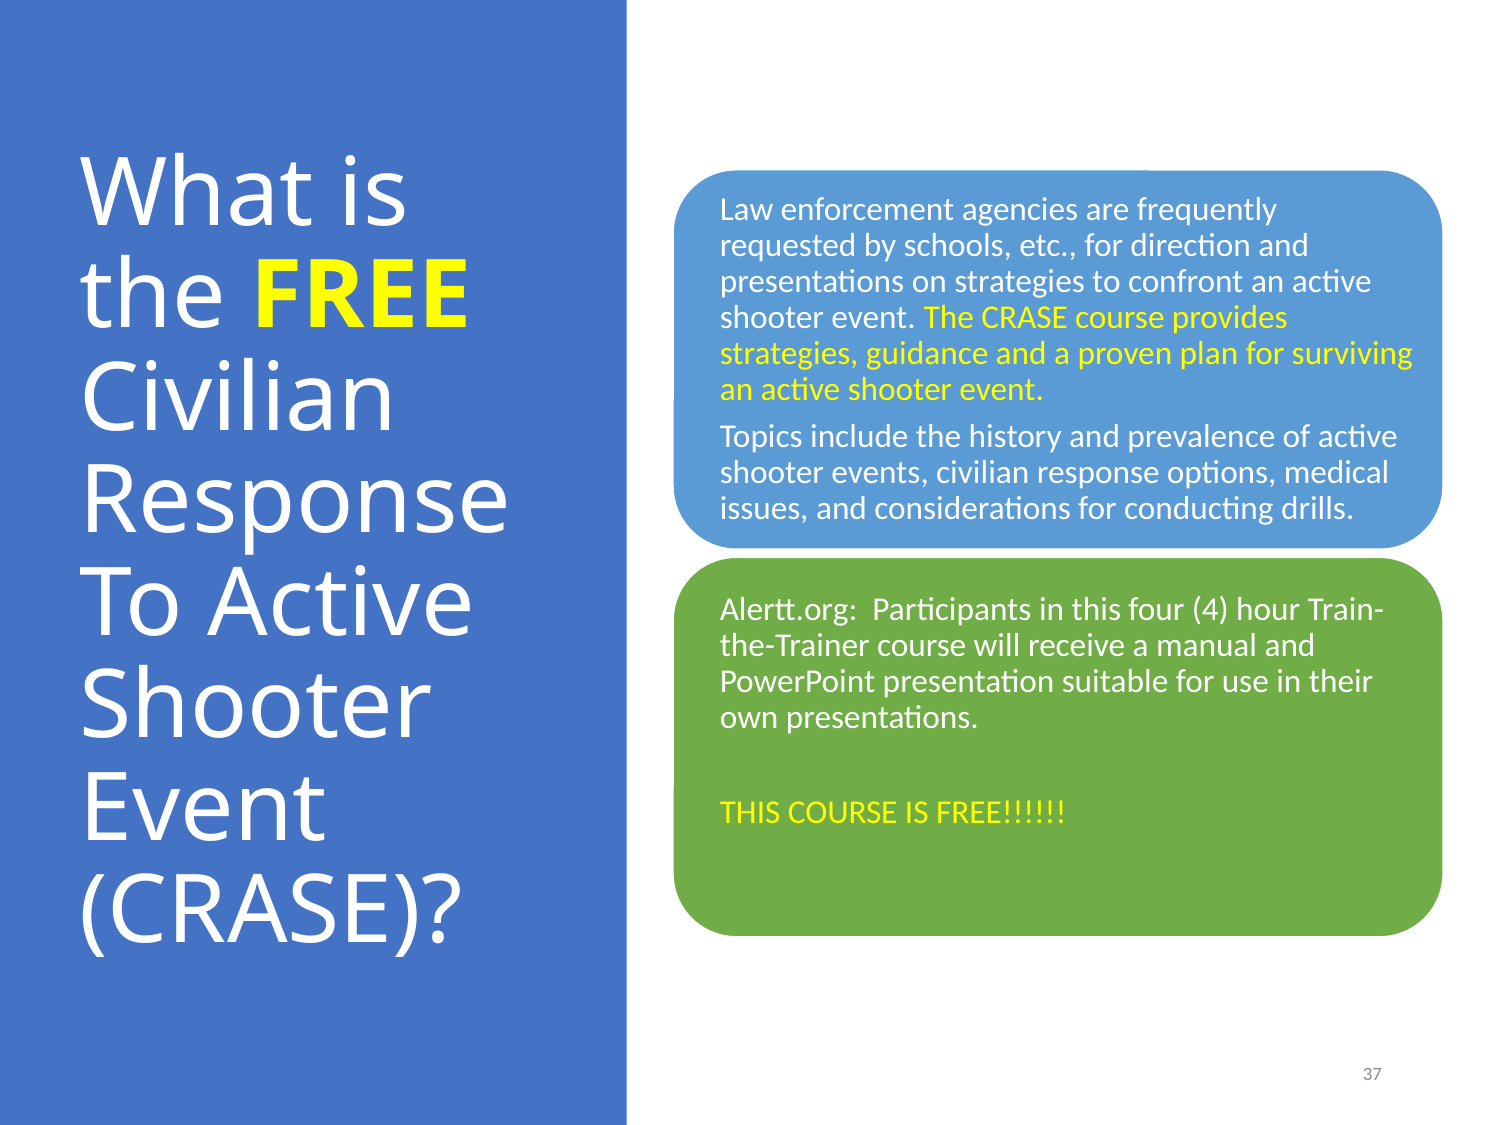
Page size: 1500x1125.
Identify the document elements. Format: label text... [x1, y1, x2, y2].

text_box [0, 0, 628, 1125]
slide_number 37 [1059, 1042, 1397, 1103]
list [672, 101, 1444, 1005]
title What is the FREE Civilian Response To Active Shooter Event (CRASE)? [64, 101, 534, 1005]
